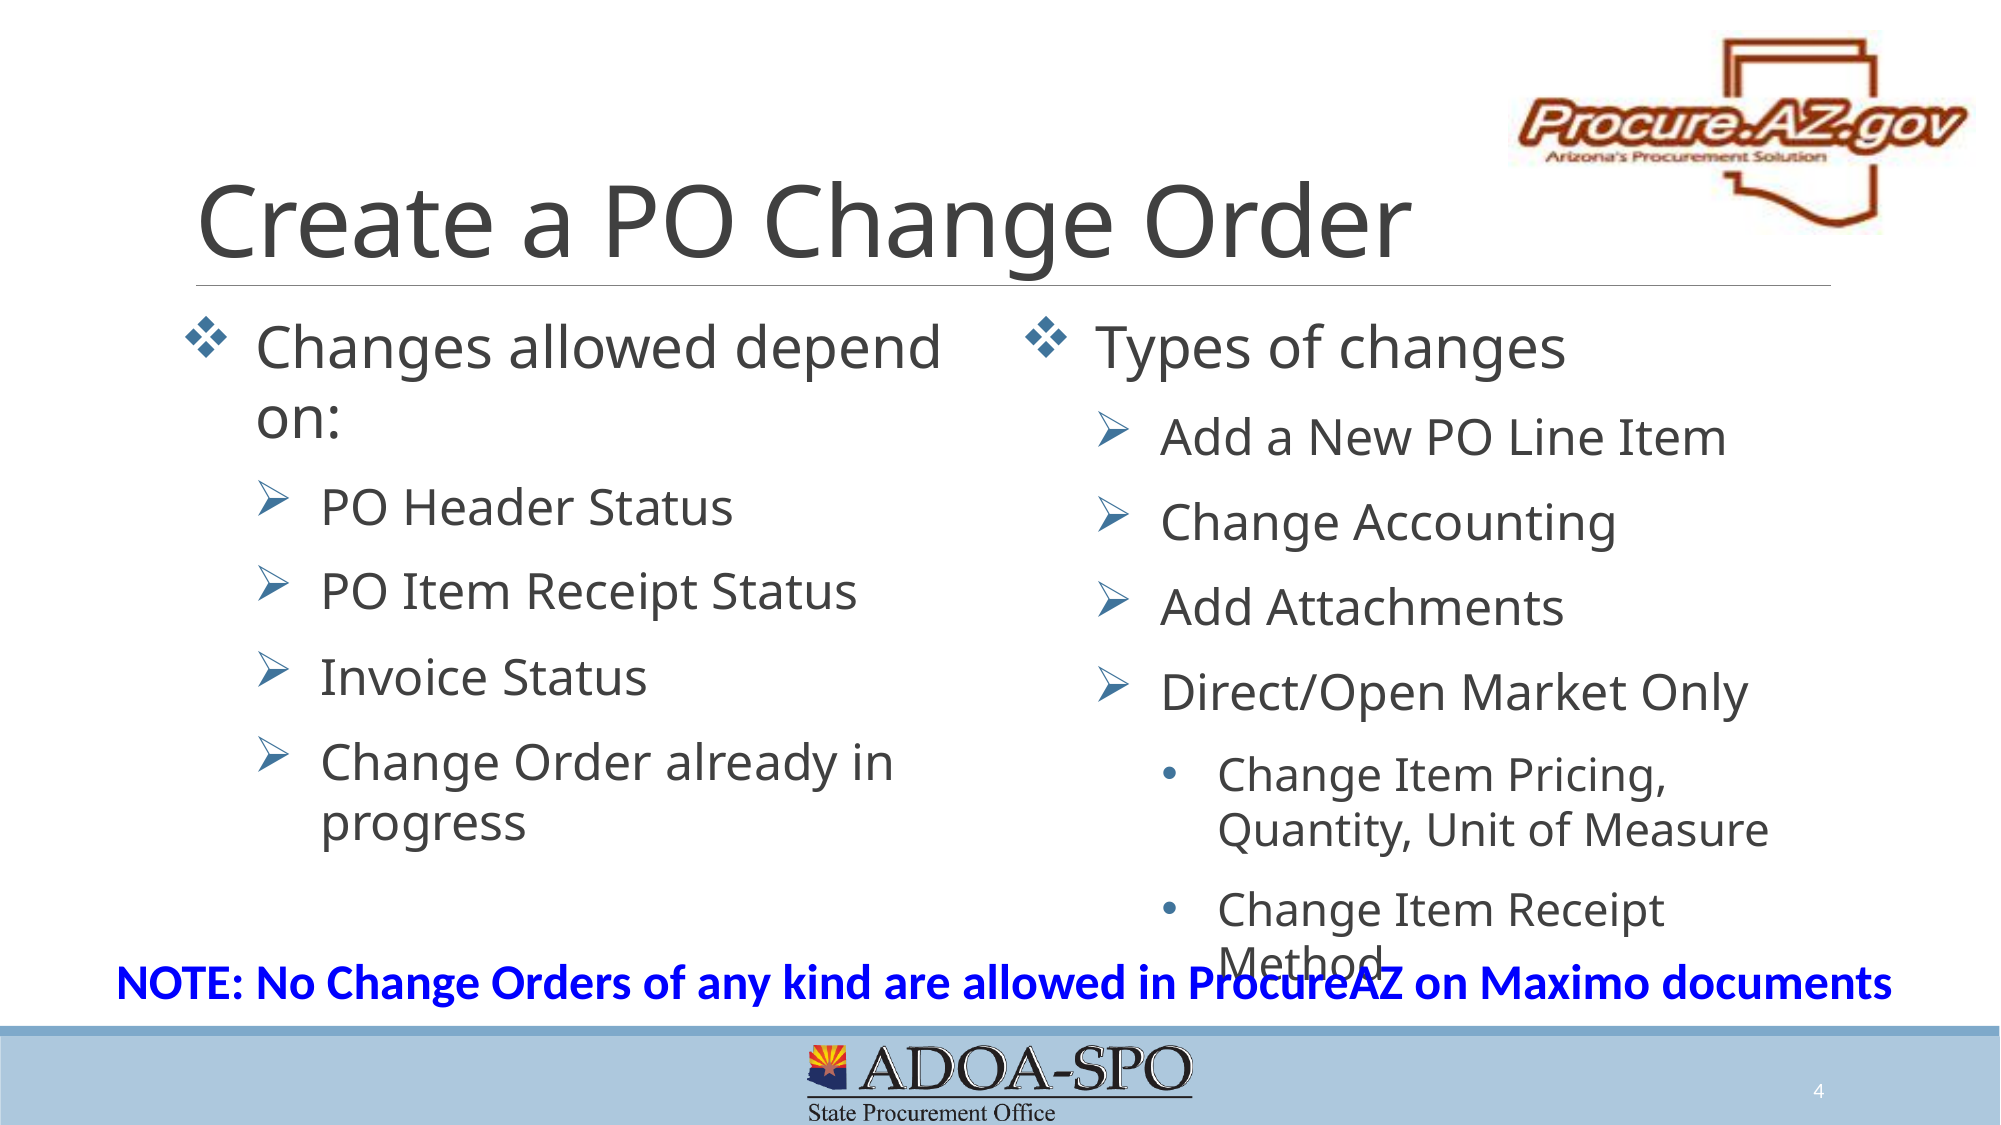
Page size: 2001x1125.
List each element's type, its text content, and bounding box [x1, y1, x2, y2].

list Changes allowed depend on: PO Header Status PO Item Receipt Status Invoice Status Change Order already in progress [180, 302, 990, 942]
slide_number 4 [1624, 1059, 1840, 1120]
text_box NOTE: No Change Orders of any kind are allowed in ProcureAZ on Maximo documents [101, 942, 1909, 1018]
picture [807, 1045, 1193, 1121]
picture [1508, 30, 1976, 235]
title Create a PO Change Order [180, 47, 1830, 285]
list Types of changes Add a New PO Line Item Change Accounting Add Attachments Direct/Open Market Only Change Item Pricing, Quantity, Unit of Measure Change Item Receipt Method [1020, 302, 1830, 942]
